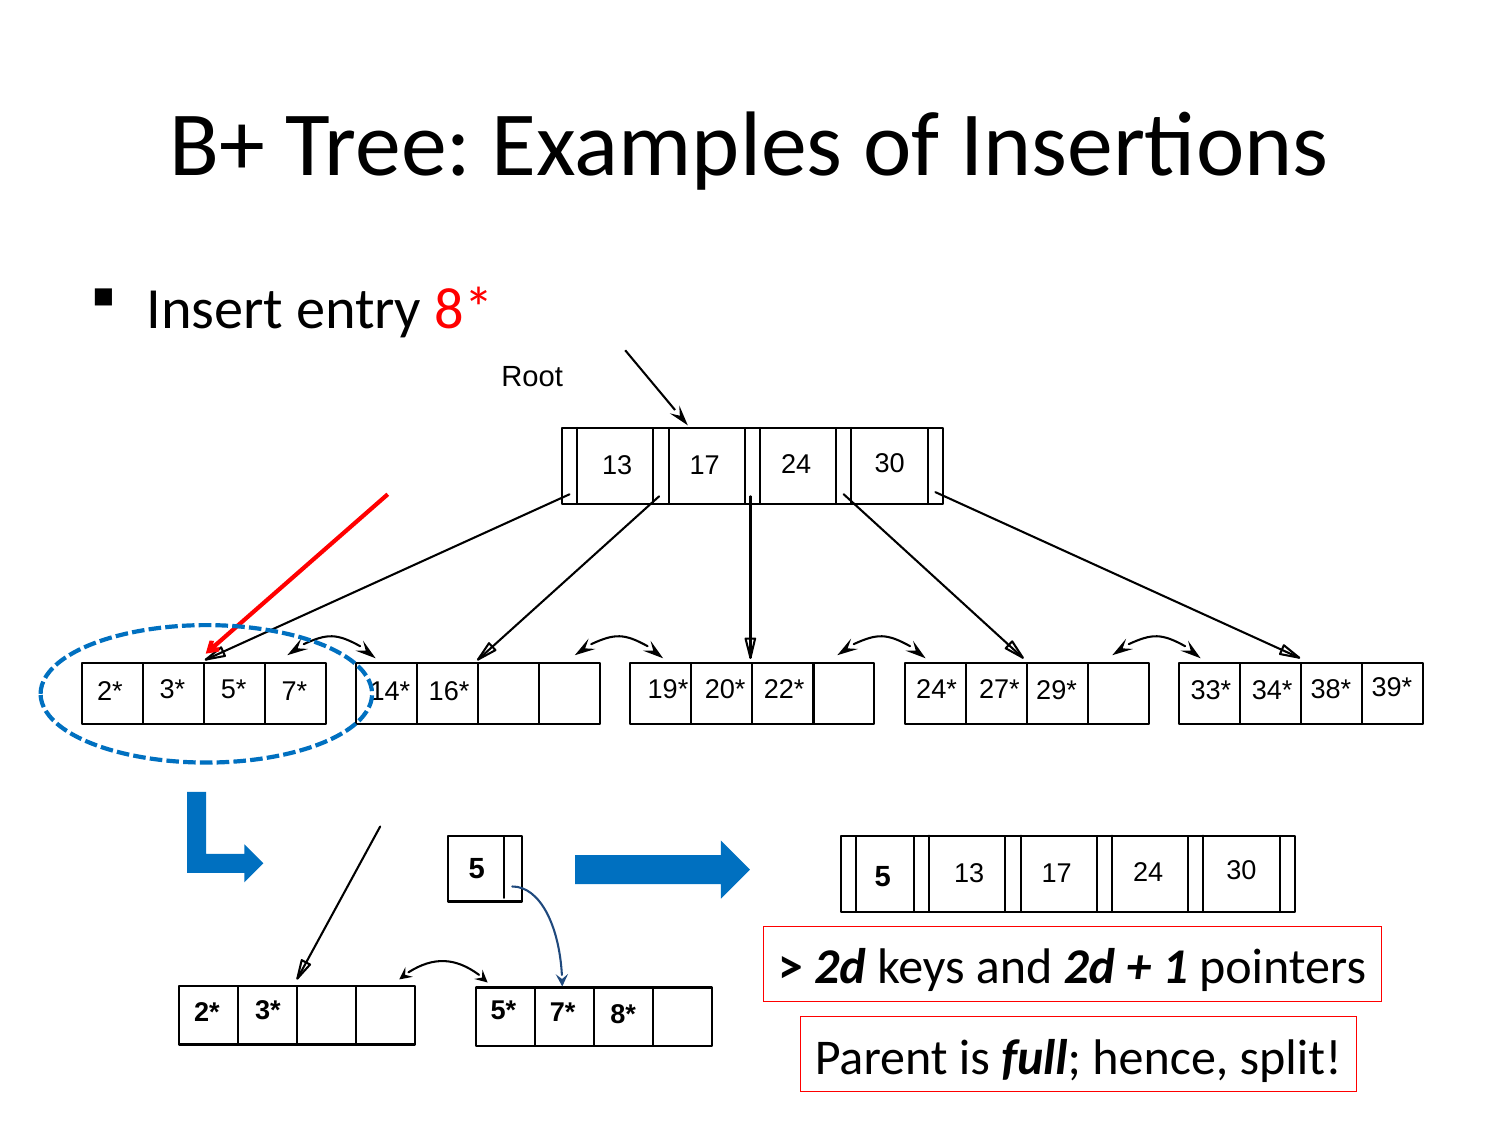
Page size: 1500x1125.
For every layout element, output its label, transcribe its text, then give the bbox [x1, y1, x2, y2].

text_box 30 [1211, 845, 1272, 893]
text_box 2* [179, 986, 235, 1034]
text_box [573, 838, 753, 901]
text_box [915, 835, 929, 912]
text_box 17 [1026, 847, 1087, 895]
text_box [930, 835, 1005, 912]
list Insert entry 8* [75, 733, 1425, 1075]
text_box 13 [938, 847, 1000, 895]
text_box [448, 835, 522, 902]
text_box 5 [453, 842, 500, 892]
text_box [297, 960, 311, 979]
text_box [1204, 835, 1279, 912]
text_box 8* [595, 988, 651, 1036]
text_box 5* [475, 985, 531, 1033]
text_box [1005, 835, 1020, 912]
text_box > 2d keys and 2d + 1 pointers [763, 926, 1382, 1002]
text_box [1188, 835, 1203, 912]
text_box 7* [534, 986, 591, 1034]
text_box [476, 987, 534, 1047]
text_box [185, 789, 266, 885]
text_box [1096, 835, 1112, 912]
title B+ Tree: Examples of Insertions [75, 45, 1425, 233]
text_box [1021, 835, 1096, 912]
text_box [38, 649, 344, 765]
text_box 24 [1117, 847, 1179, 895]
text_box Parent is full; hence, split! [800, 1016, 1357, 1092]
text_box [840, 835, 915, 912]
text_box [297, 985, 356, 1045]
text_box [594, 987, 652, 1047]
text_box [205, 493, 570, 660]
text_box [652, 987, 712, 1047]
text_box [534, 987, 594, 1047]
text_box 3* [240, 985, 296, 1033]
text_box [179, 985, 238, 1045]
text_box [1279, 835, 1295, 912]
text_box [512, 886, 569, 987]
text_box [81, 349, 1428, 725]
text_box [356, 985, 416, 1045]
text_box [1113, 835, 1188, 912]
text_box [238, 985, 297, 1045]
text_box 5 [859, 850, 906, 900]
text_box [399, 960, 488, 1026]
list Insert entry 8* [75, 262, 1425, 649]
